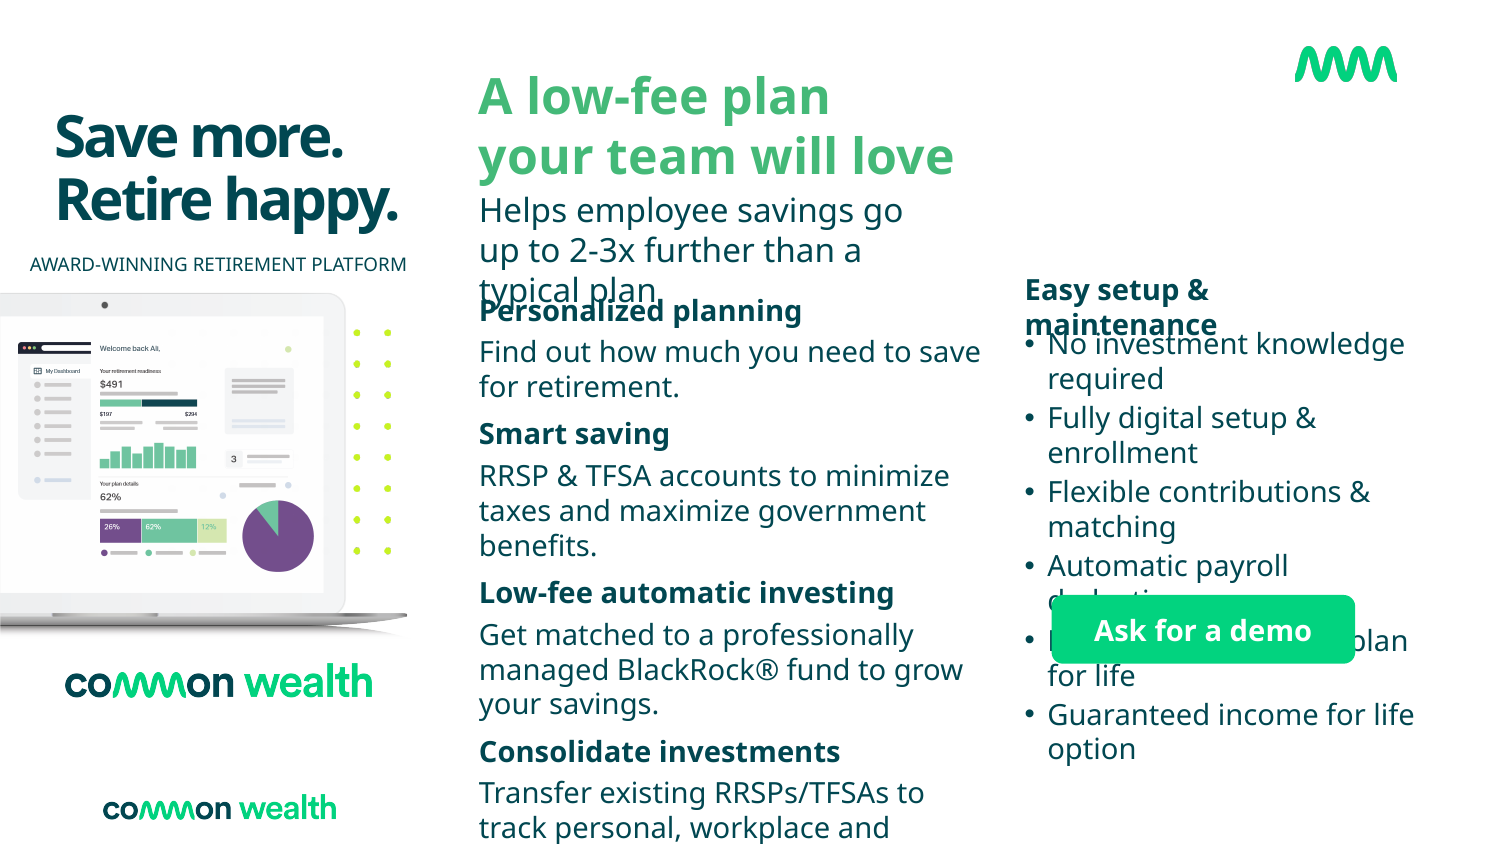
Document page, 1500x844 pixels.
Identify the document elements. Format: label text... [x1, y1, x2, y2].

text_box Ask for a demo [1050, 593, 1357, 665]
text_box Personalized planning Find out how much you need to save for retirement. Smart saving RRSP & TFSA accounts to minimize taxes and maximize government benefits. Low-fee automatic investing Get matched to a professionally managed BlackRock® fund to grow your savings. Consolidate investments Transfer existing RRSPs/TFSAs to track personal, workplace and government retirement income in one place. [464, 284, 1001, 844]
text_box No investment knowledge required Fully digital setup & enrollment Flexible contributions & matching Automatic payroll deductions Employees keep their plan for life Guaranteed income for life option [1009, 318, 1432, 774]
text_box Save more. Retire happy. [39, 9, 631, 330]
text_box A low-fee plan your team will love [464, 56, 1001, 192]
text_box Easy setup & maintenance [1009, 264, 1411, 349]
picture [103, 794, 336, 820]
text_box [0, 289, 456, 684]
picture [65, 663, 372, 698]
picture [1295, 46, 1397, 82]
text_box AWARD-WINNING RETIREMENT PLATFORM [15, 245, 422, 283]
text_box Helps employee savings go up to 2-3x further than a typical plan [464, 192, 952, 317]
